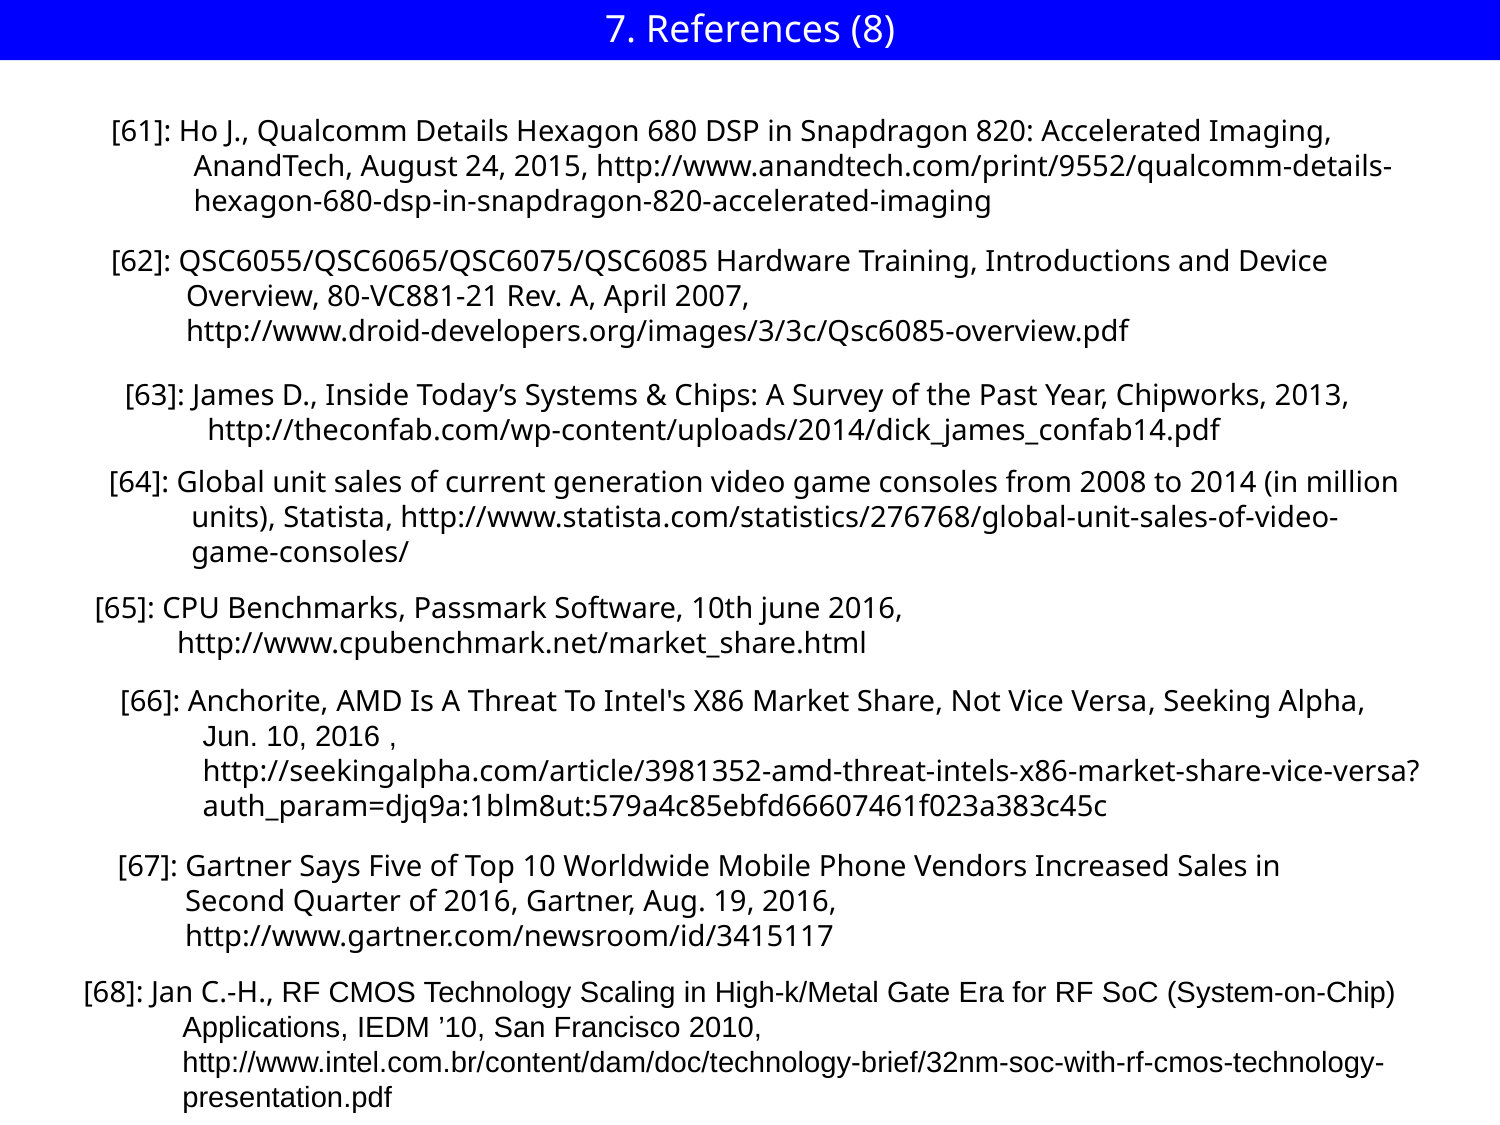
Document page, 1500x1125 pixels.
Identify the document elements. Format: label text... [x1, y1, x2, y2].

text_box [66]: Anchorite, AMD Is A Threat To Intel's X86 Market Share, Not Vice Versa, Seeking Alpha, Jun. 10, 2016 , http://seekingalpha.com/article/3981352-amd-threat-intels-x86-market-share-vice-versa? auth_param=djq9a:1blm8ut:579a4c85ebfd66607461f023a383c45c [105, 675, 1436, 830]
text_box [68]: Jan C.-H., RF CMOS Technology Scaling in High-k/Metal Gate Era for RF SoC (System-on-Chip) Applications, IEDM ’10, San Francisco 2010, http://www.intel.com.br/content/dam/doc/technology-brief/32nm-soc-with-rf-cmos-technology- presentation.pdf [68, 966, 1413, 1125]
text_box [62]: QSC6055/QSC6065/QSC6075/QSC6085 Hardware Training, Introductions and Device Overview, 80-VC881-21 Rev. A, April 2007, http://www.droid-developers.org/images/3/3c/Qsc6085-overview.pdf [96, 234, 1352, 355]
text_box 7. References (8) [0, 0, 1500, 61]
text_box [64]: Global unit sales of current generation video game consoles from 2008 to 2014 (in million units), Statista, http://www.statista.com/statistics/276768/global-unit-sales-of-video- game-consoles/ [94, 456, 1423, 577]
text_box [65]: CPU Benchmarks, Passmark Software, 10th june 2016, http://www.cpubenchmark.net/market_share.html [79, 582, 919, 668]
text_box [61]: Ho J., Qualcomm Details Hexagon 680 DSP in Snapdragon 820: Accelerated Imaging, AnandTech, August 24, 2015, http://www.anandtech.com/print/9552/qualcomm-details- hexagon-680-dsp-in-snapdragon-820-accelerated-imaging [96, 104, 1409, 225]
text_box [63]: James D., Inside Today’s Systems & Chips: A Survey of the Past Year, Chipworks, 2013, http://theconfab.com/wp-content/uploads/2014/dick_james_confab14.pdf [109, 368, 1366, 454]
text_box [67]: Gartner Says Five of Top 10 Worldwide Mobile Phone Vendors Increased Sales in Second Quarter of 2016, Gartner, Aug. 19, 2016, http://www.gartner.com/newsroom/id/3415117 [102, 839, 1297, 960]
